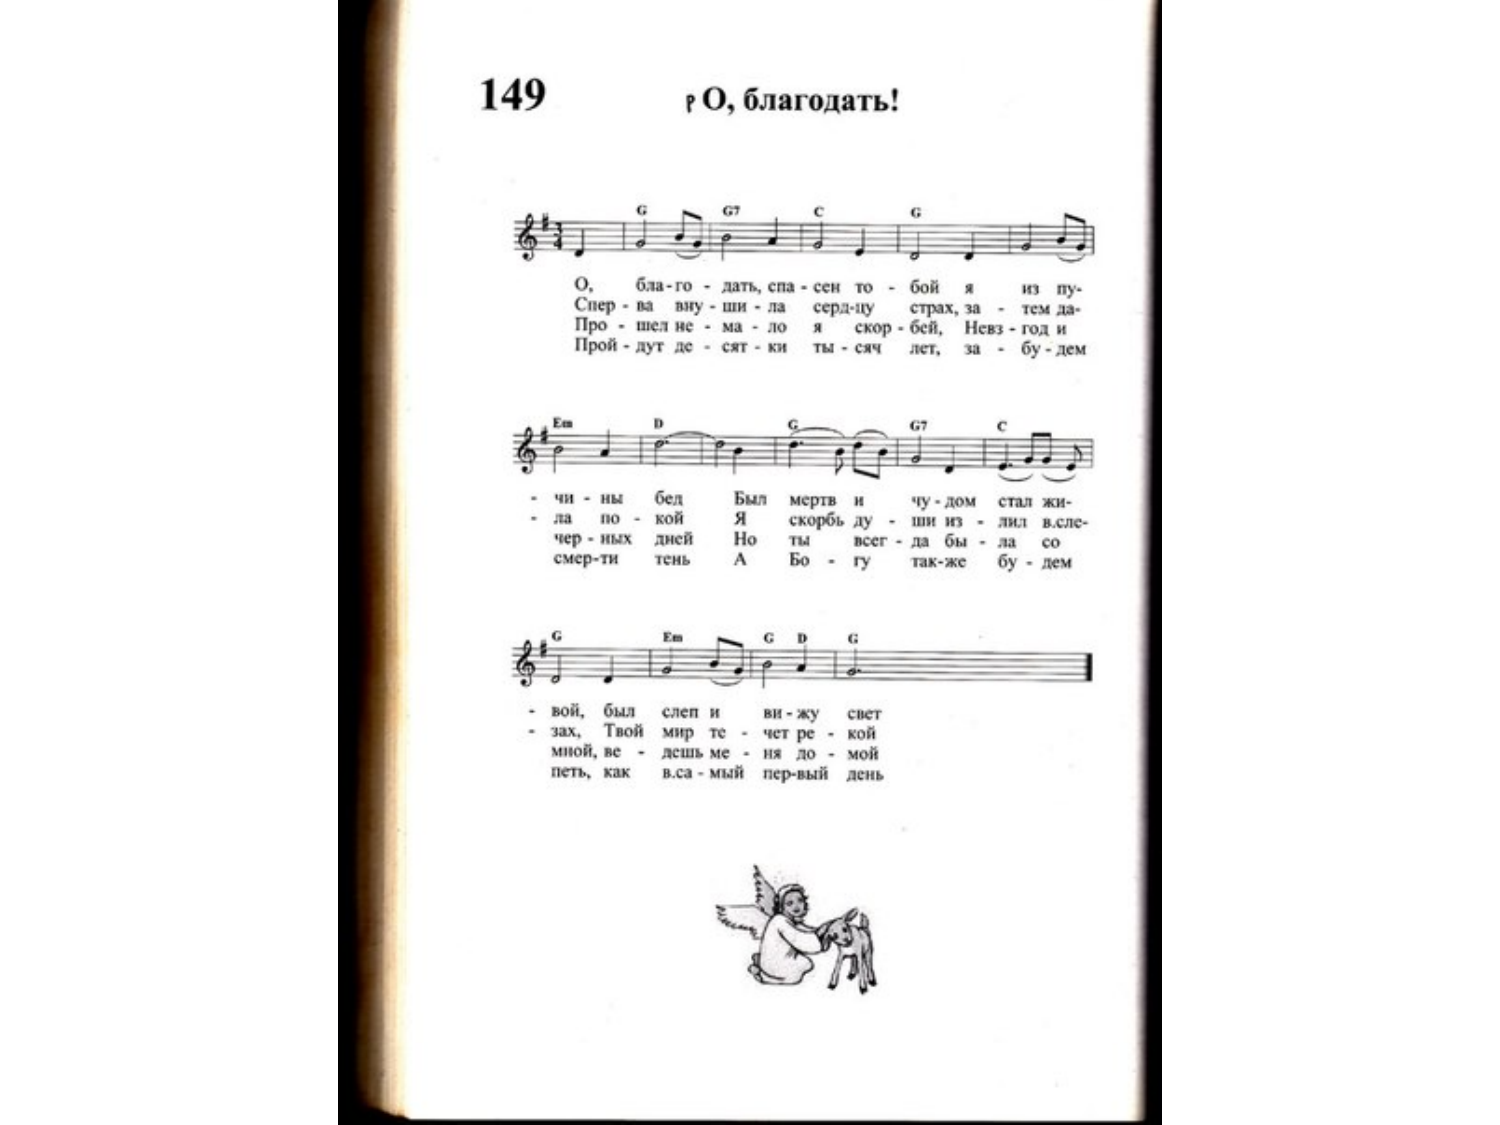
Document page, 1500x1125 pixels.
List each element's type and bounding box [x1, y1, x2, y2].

picture [338, 0, 1162, 1125]
